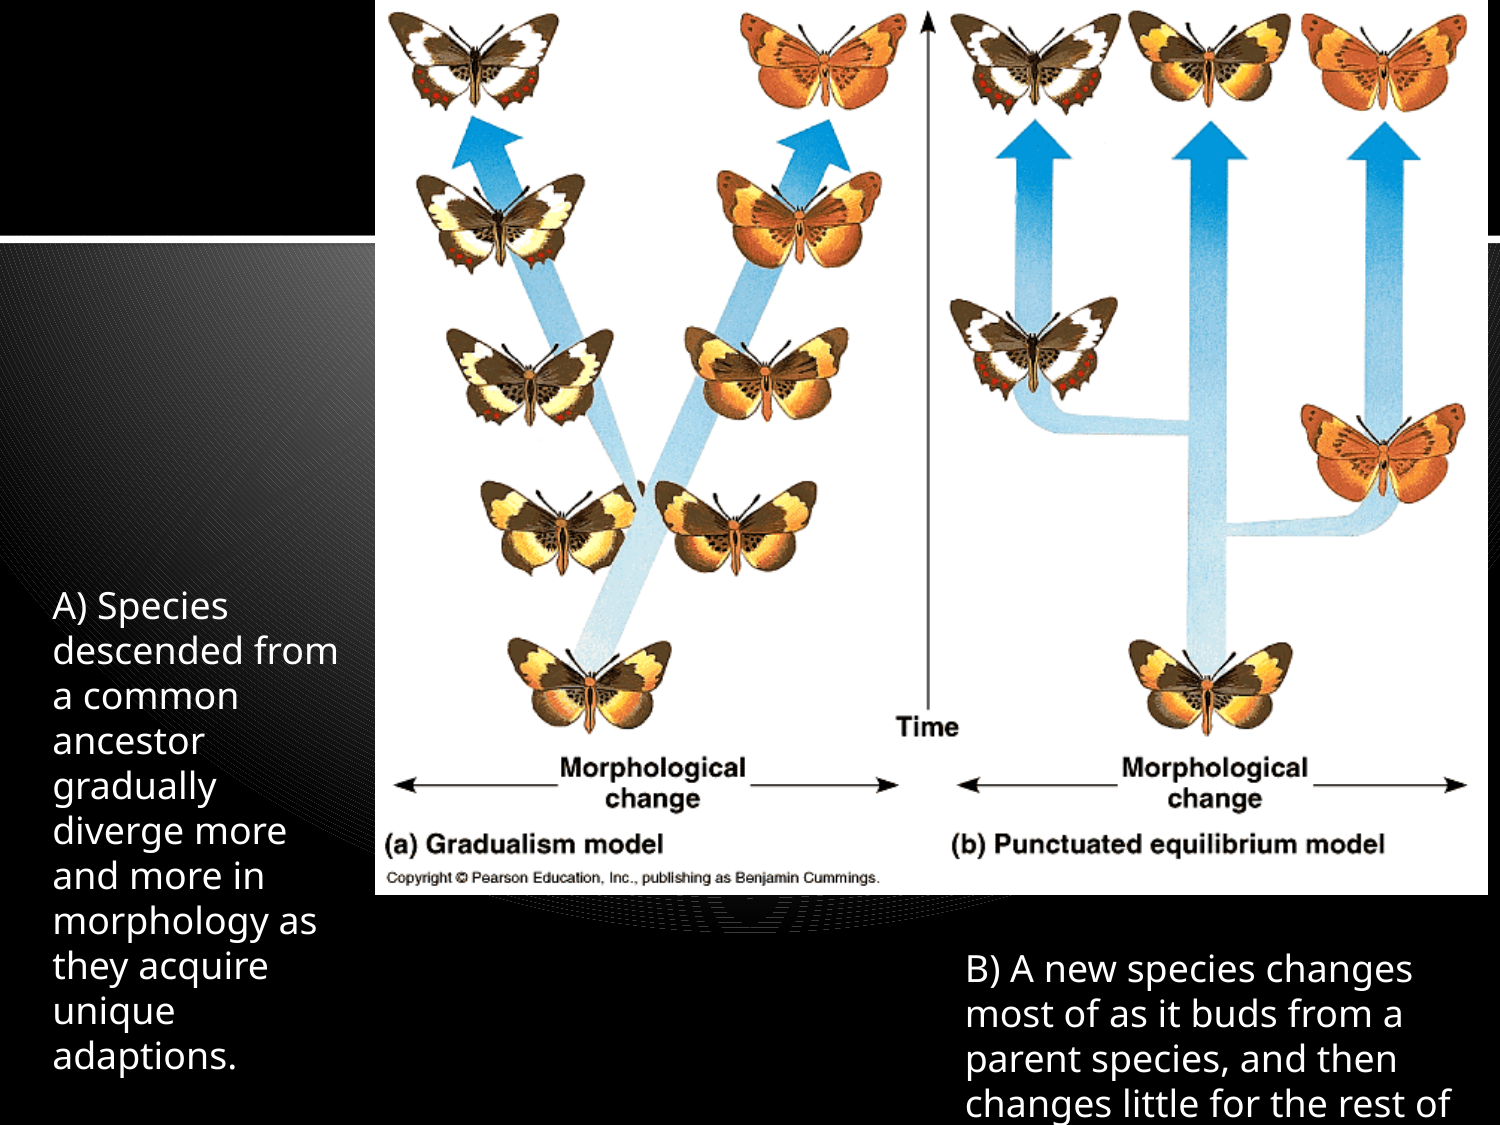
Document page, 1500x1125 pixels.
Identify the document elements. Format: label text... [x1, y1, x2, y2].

picture [374, 0, 1488, 895]
text_box A) Species descended from a common ancestor gradually diverge more and more in morphology as they acquire unique adaptions. [37, 574, 363, 1085]
text_box B) A new species changes most of as it buds from a parent species, and then changes little for the rest of its existance. [949, 937, 1475, 1125]
